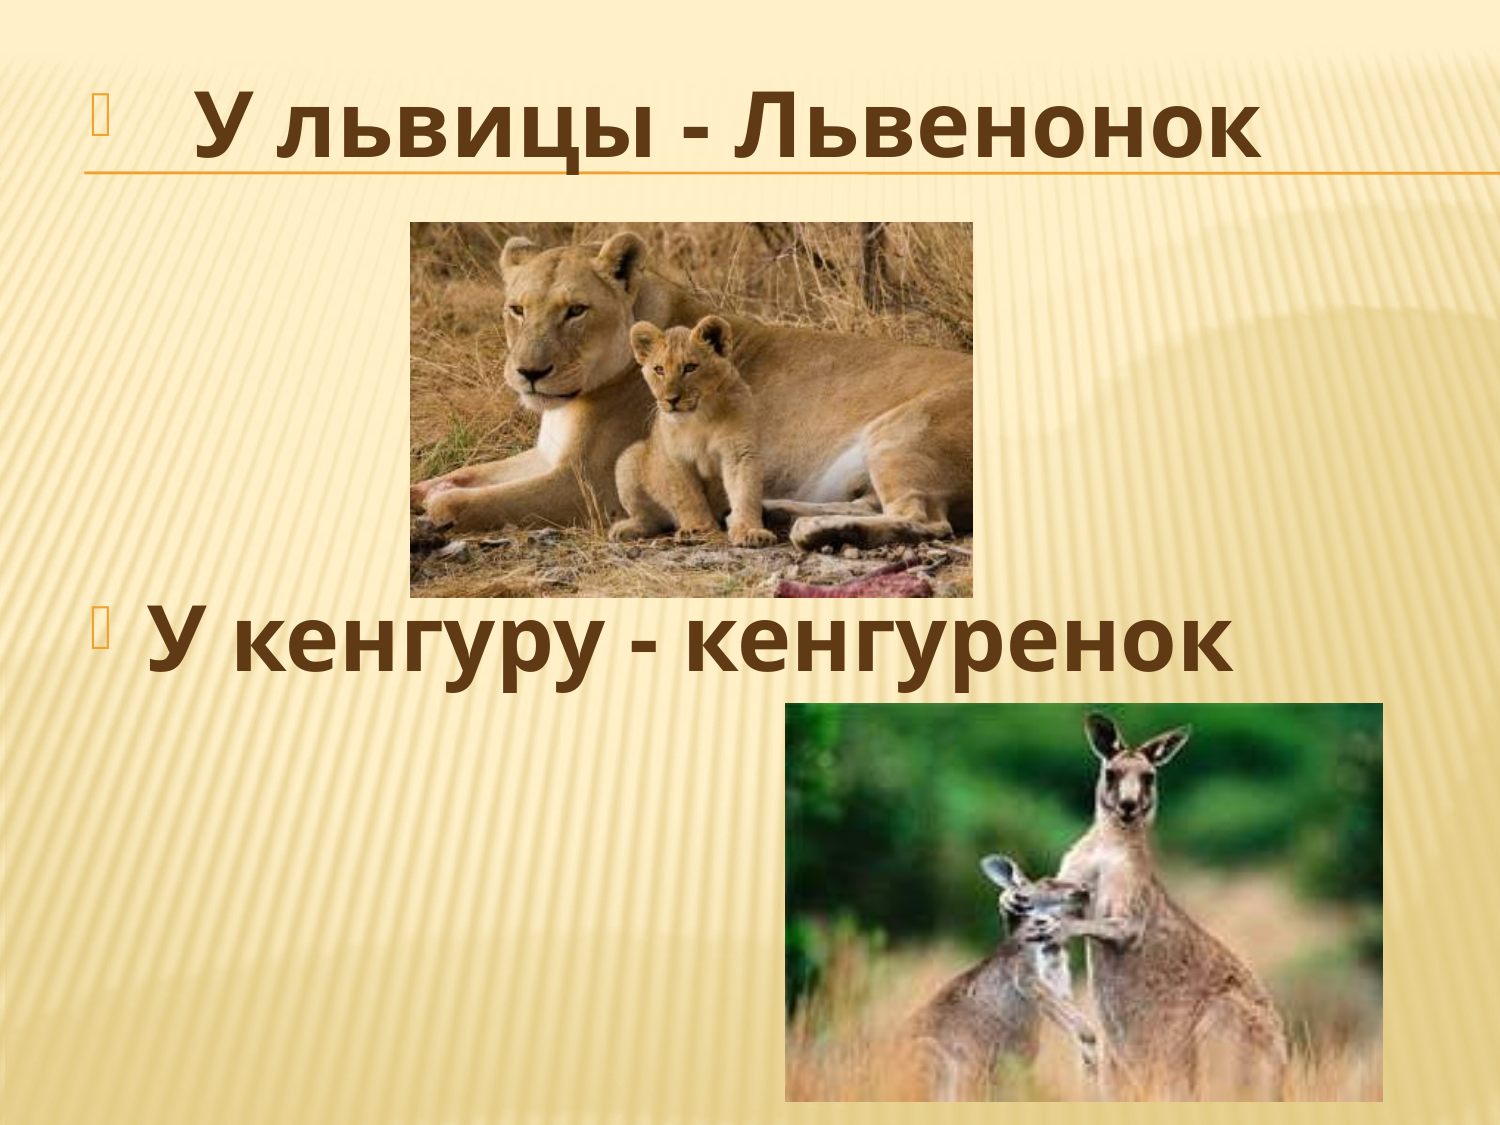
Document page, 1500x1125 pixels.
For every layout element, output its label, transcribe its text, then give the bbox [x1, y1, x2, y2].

picture [784, 702, 1383, 1102]
list У львицы - Львенонок У кенгуру - кенгуренок [75, 58, 1425, 1005]
picture [409, 222, 973, 599]
